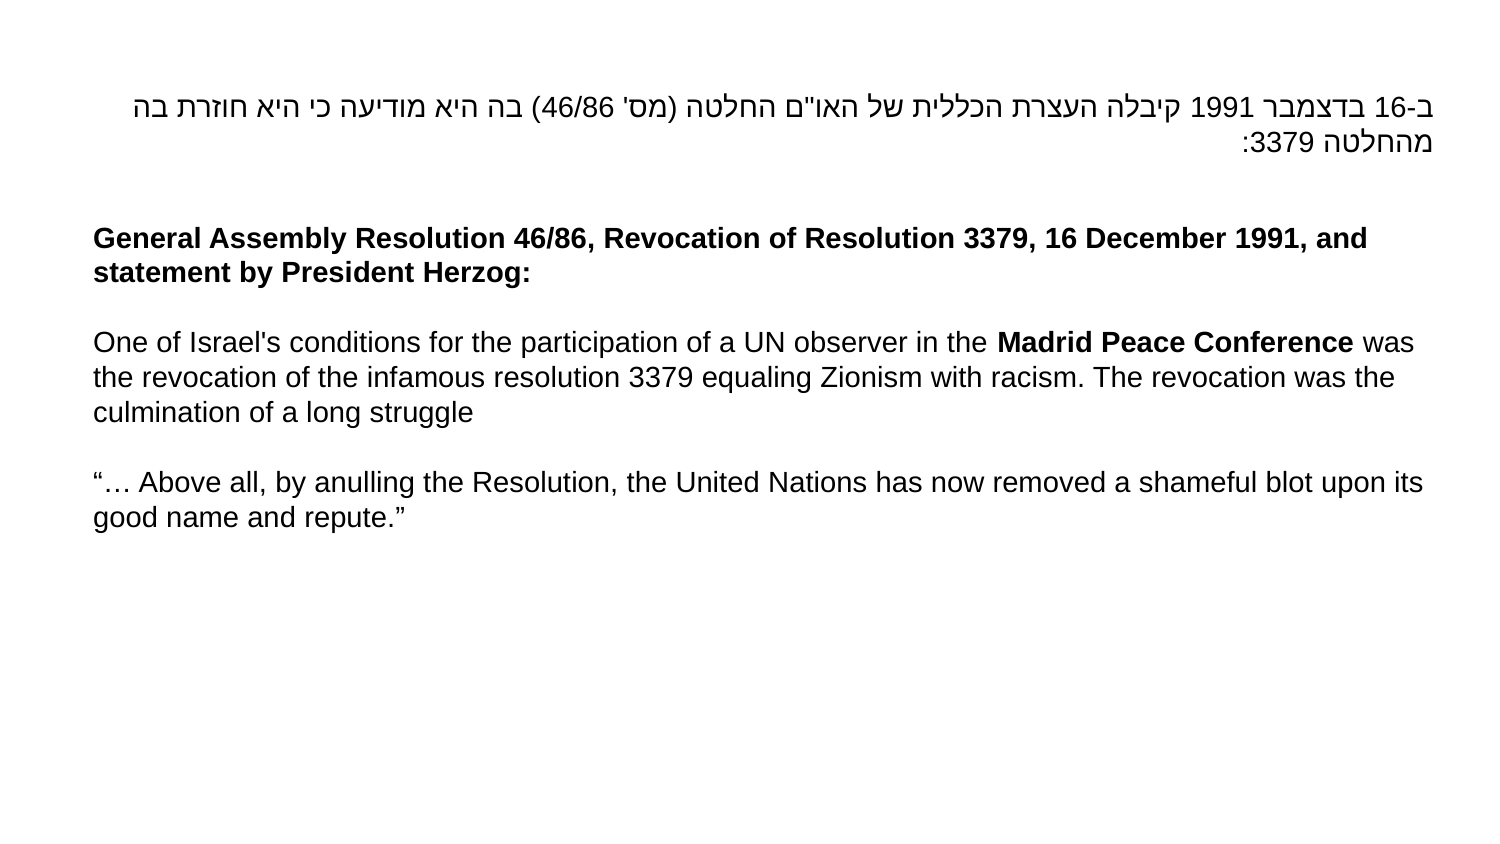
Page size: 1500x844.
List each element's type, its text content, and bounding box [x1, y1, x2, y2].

title ב-16 בדצמבר 1991 קיבלה העצרת הכללית של האו"ם החלטה (מס' 46/86) בה היא מודיעה כי היא חוזרת בה מהחלטה 3379: [51, 72, 1449, 194]
text_box General Assembly Resolution 46/86, Revocation of Resolution 3379, 16 December 1991, and statement by President Herzog: One of Israel's conditions for the participation of a UN observer in the Madrid Peace Conference was the revocation of the infamous resolution 3379 equaling Zionism with racism. The revocation was the culmination of a long struggle “… Above all, by anulling the Resolution, the United Nations has now removed a shameful blot upon its good name and repute.” [78, 171, 1449, 576]
